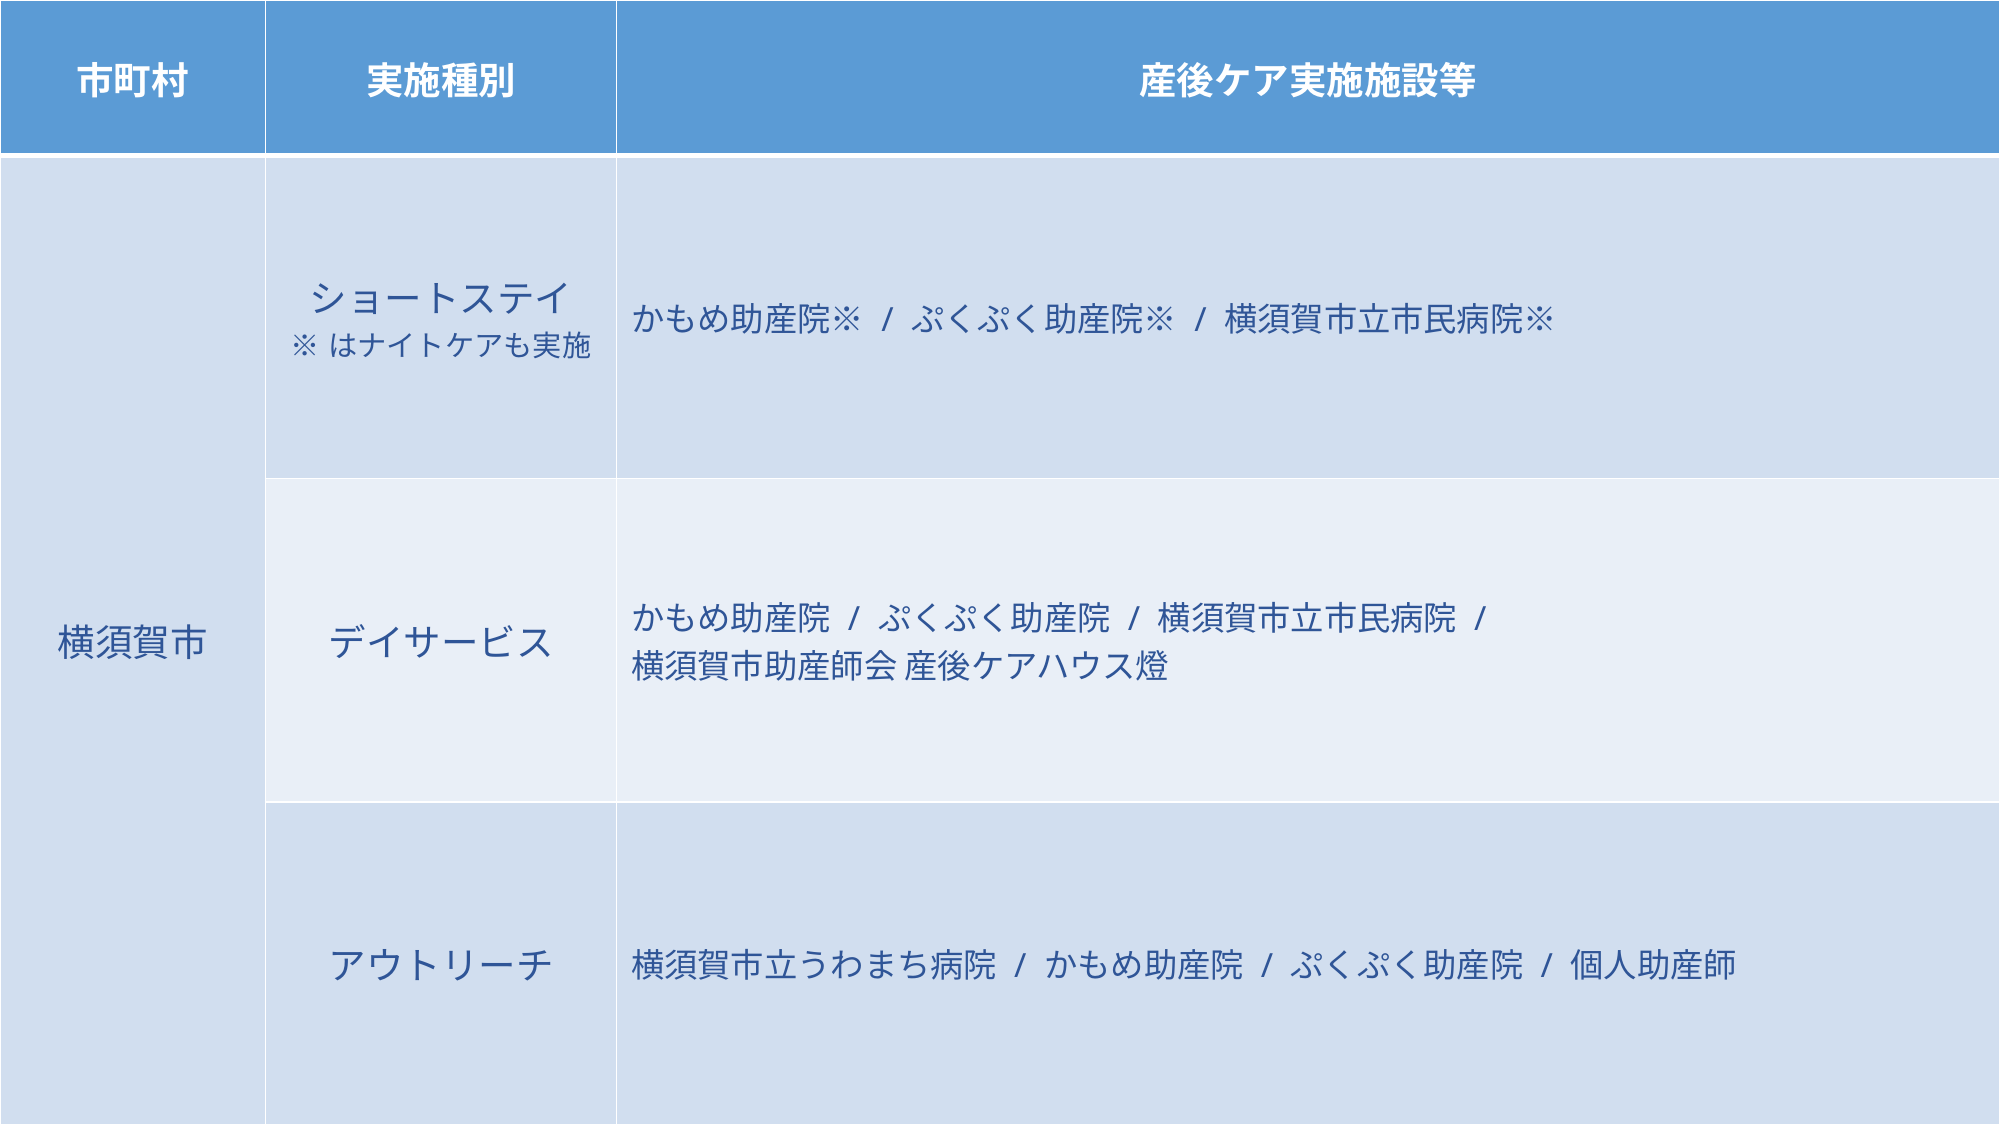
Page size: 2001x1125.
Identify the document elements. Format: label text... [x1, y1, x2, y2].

table_cell かもめ助産院※ / ぷくぷく助産院※ / 横須賀市立市民病院※ [617, 158, 1999, 478]
table_header 産後ケア実施施設等 [617, 1, 1999, 153]
table_cell 横須賀市 [1, 158, 265, 1124]
table_header 実施種別 [266, 1, 616, 153]
table_cell かもめ助産院 / ぷくぷく助産院 / 横須賀市立市民病院 / 横須賀市助産師会 産後ケアハウス燈 [617, 479, 1999, 801]
table_cell デイサービス [266, 479, 616, 801]
table_header 市町村 [1, 1, 265, 153]
table_cell 横須賀市立うわまち病院 / かもめ助産院 / ぷくぷく助産院 / 個人助産師 [617, 803, 1999, 1124]
table_cell アウトリーチ [266, 803, 616, 1124]
table_cell ショートステイ ※はナイトケアも実施 [266, 158, 616, 478]
